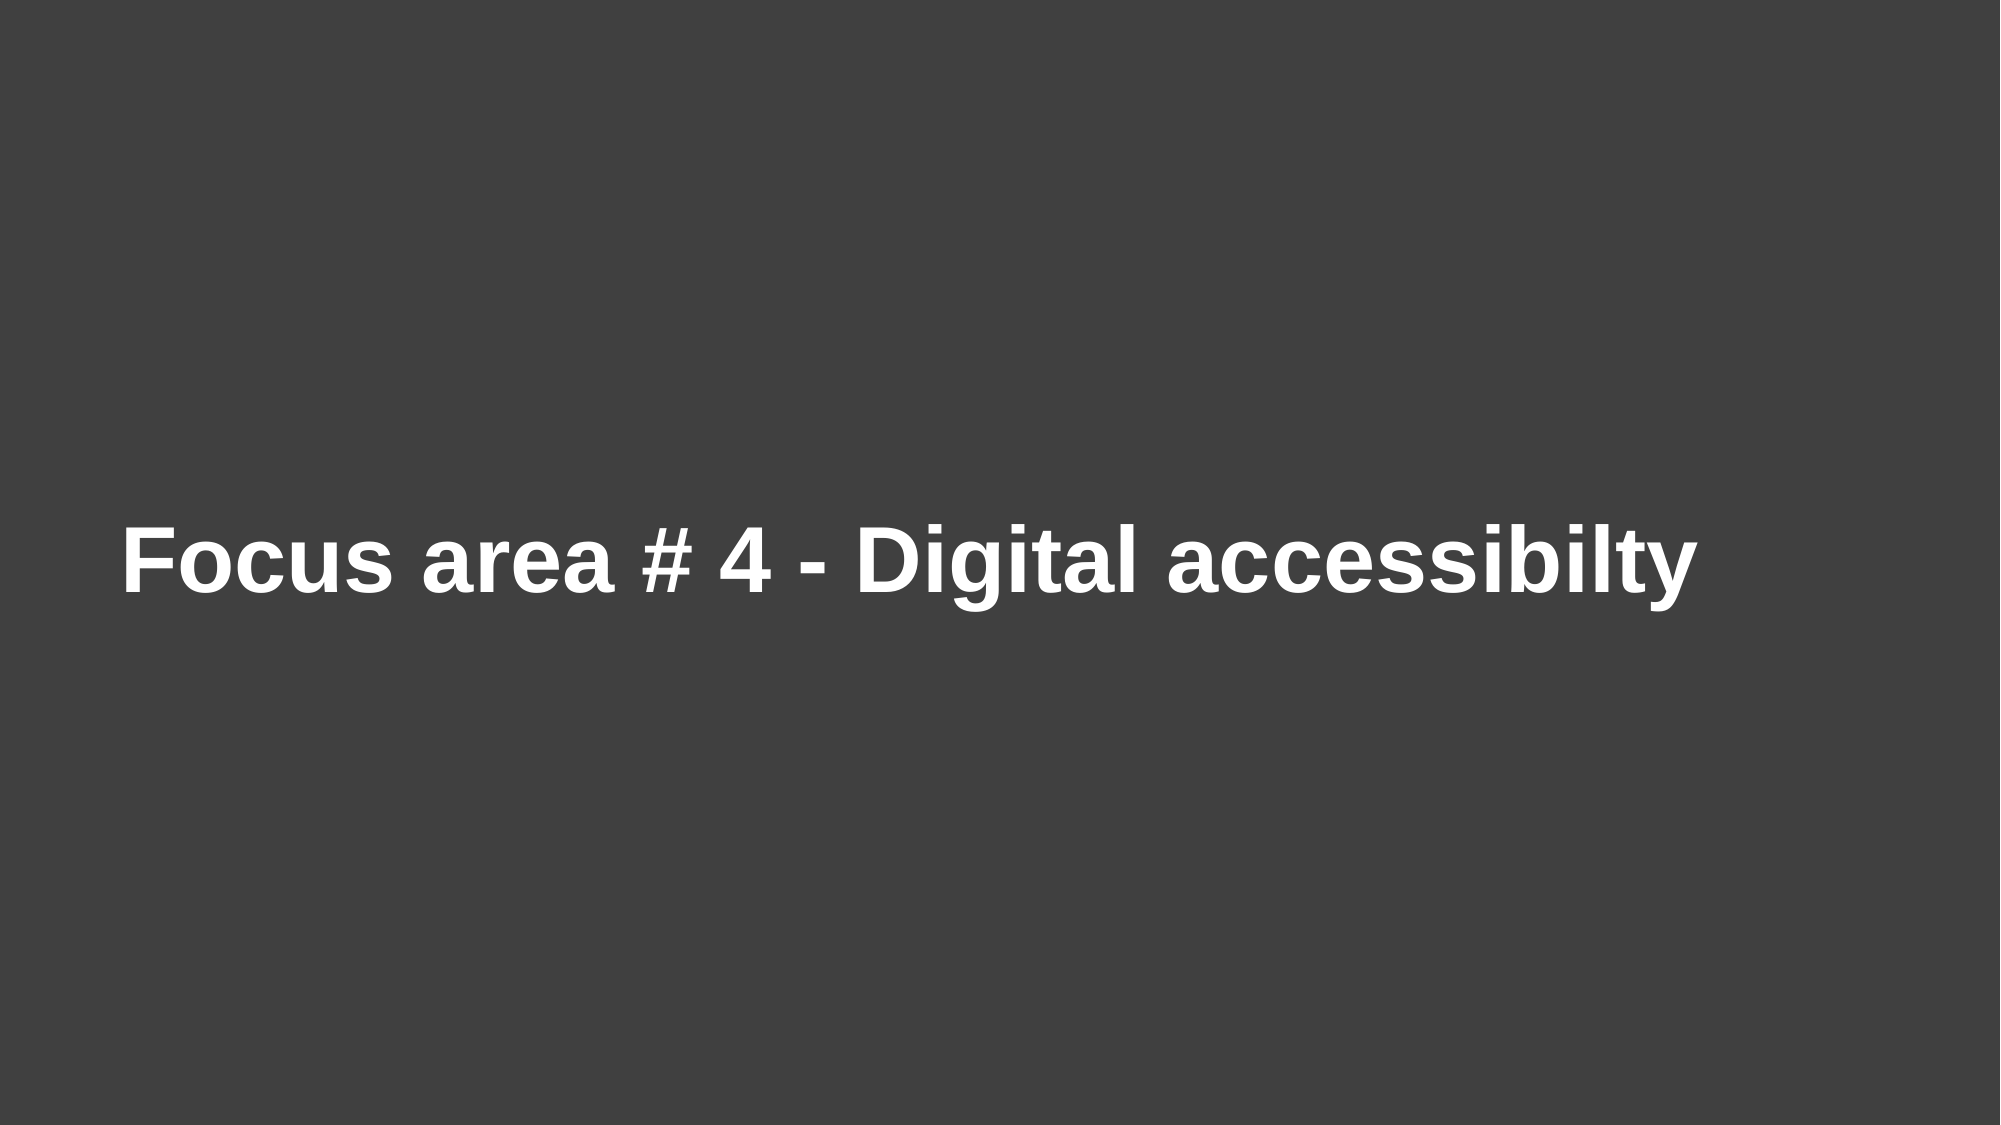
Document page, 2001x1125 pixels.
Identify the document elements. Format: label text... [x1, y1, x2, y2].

title Focus area # 4 - Digital accessibilty [120, 503, 1892, 622]
